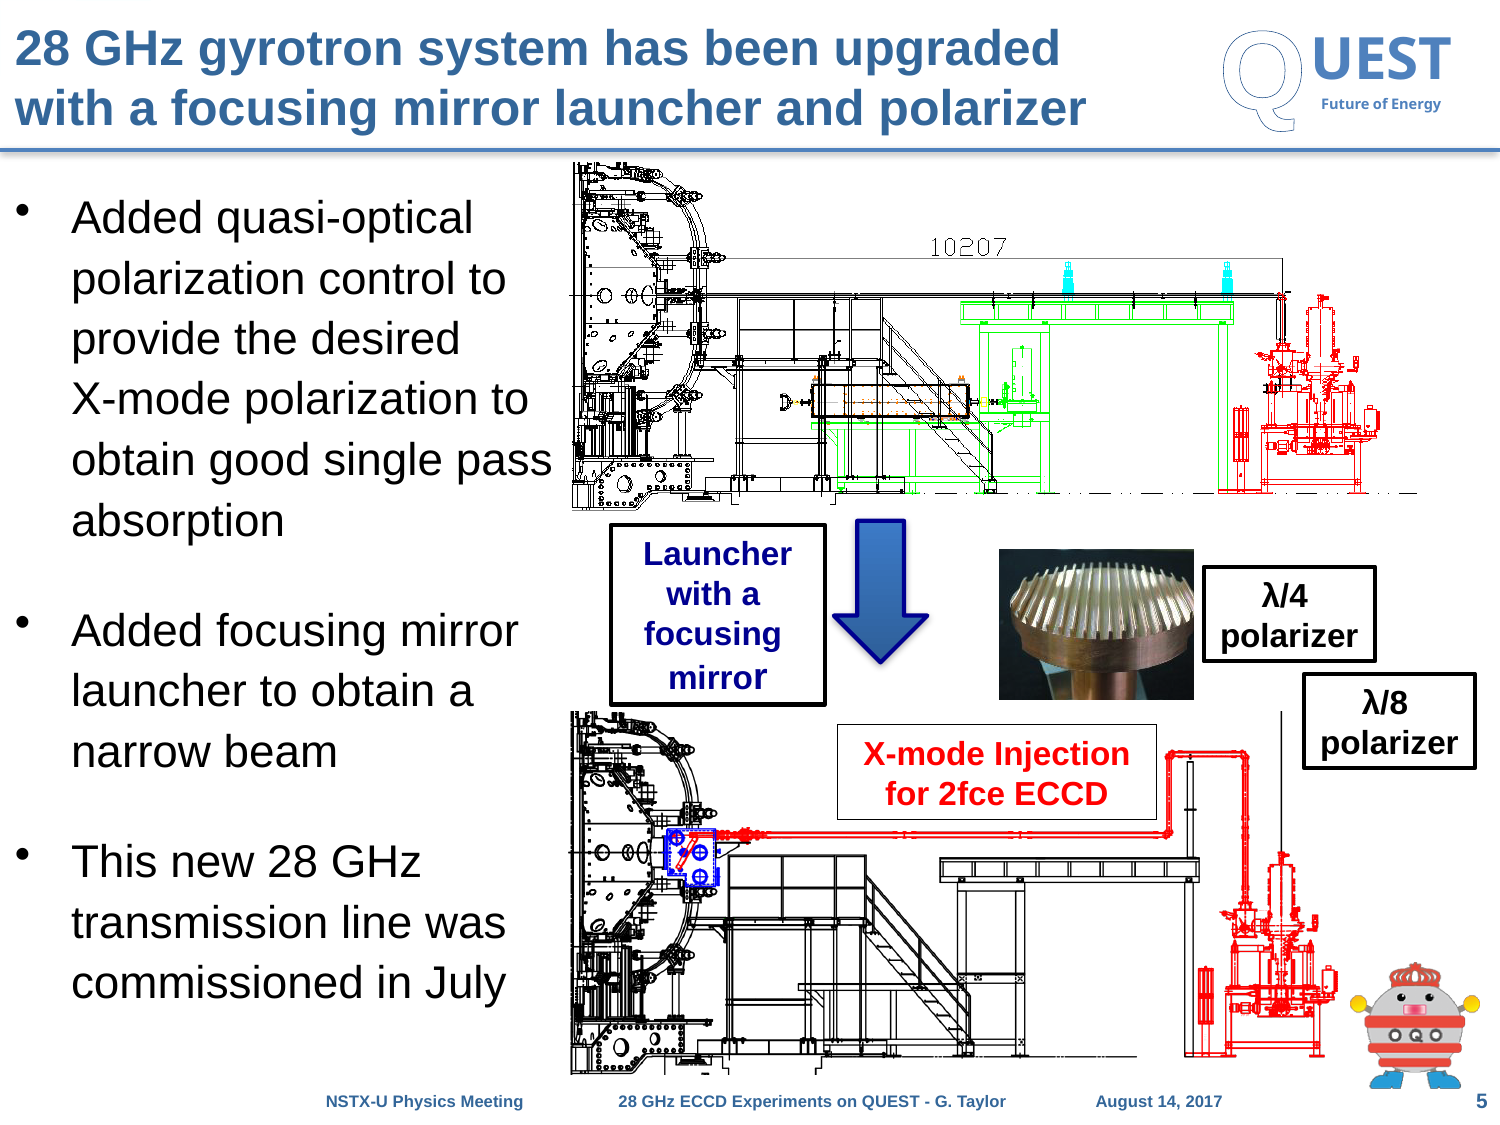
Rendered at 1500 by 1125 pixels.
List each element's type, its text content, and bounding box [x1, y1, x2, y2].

picture [565, 711, 1343, 1076]
picture [999, 549, 1195, 700]
text_box Launcher with a focusing mirror [610, 542, 825, 705]
picture [1350, 962, 1480, 1089]
text_box 28 GHz gyrotron system has been upgraded with a focusing mirror launcher and polarizer [0, 0, 1175, 150]
picture [514, 162, 1438, 535]
text_box Added quasi-optical polarization control to provide the desired X-mode polarization to obtain good single pass absorption Added focusing mirror launcher to obtain a narrow beam This new 28 GHz transmission line was commissioned in July [0, 174, 575, 1075]
text_box λ/4 polarizer [1203, 566, 1375, 662]
text_box λ/8 polarizer [1304, 673, 1475, 769]
text_box [833, 542, 929, 663]
